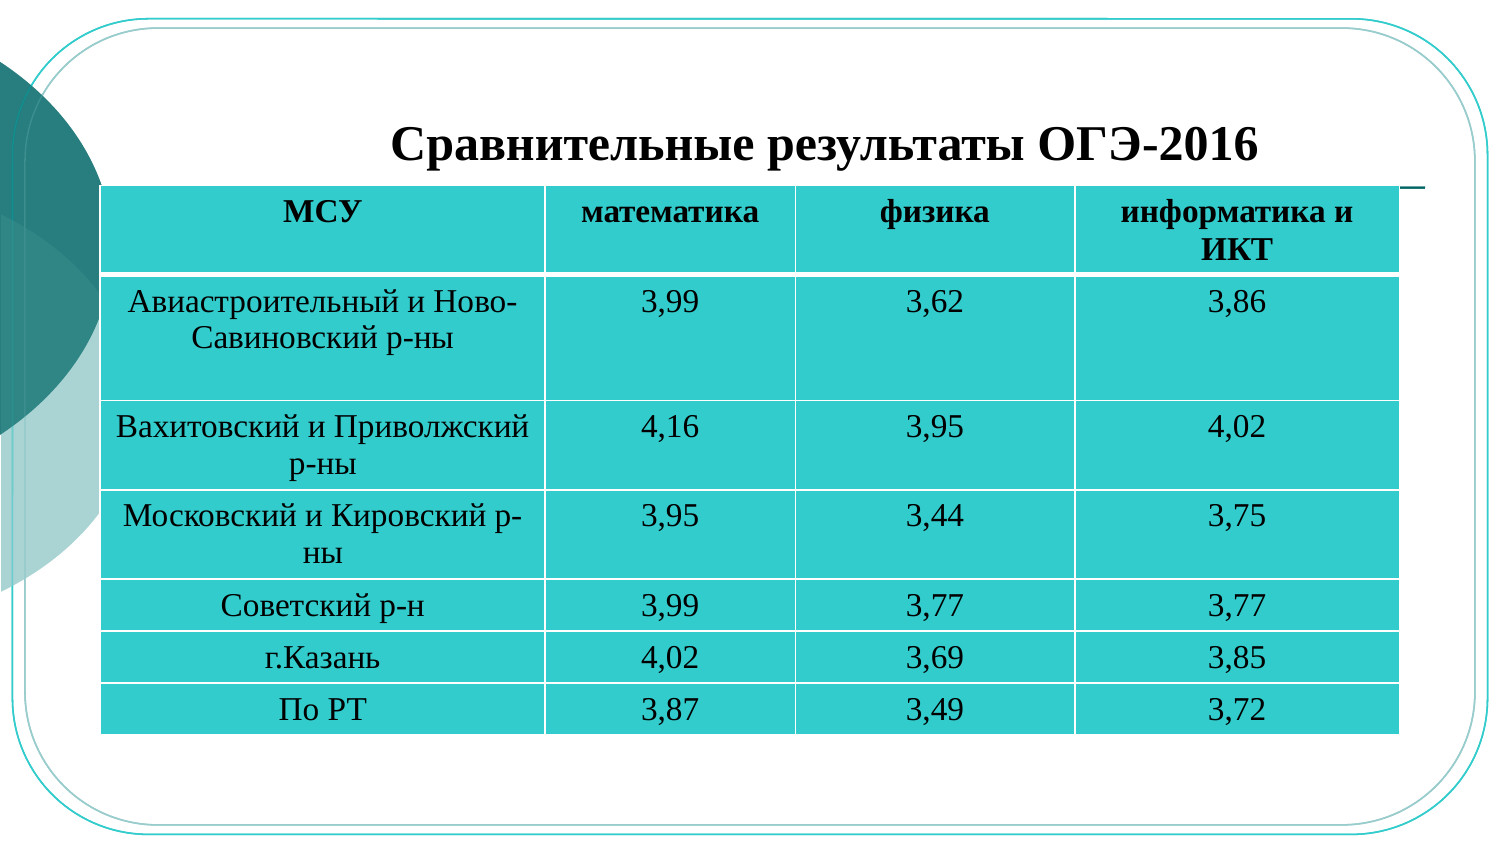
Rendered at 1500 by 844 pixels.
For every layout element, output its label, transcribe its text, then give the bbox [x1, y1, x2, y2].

table_header информатика и ИКТ [1076, 186, 1399, 272]
table_cell 3,85 [1076, 632, 1399, 682]
table_cell 3,95 [546, 491, 795, 578]
table_cell Советский р-н [101, 580, 544, 630]
table_cell Вахитовский и Приволжский р-ны [101, 401, 544, 489]
table_header МСУ [101, 186, 544, 272]
table_cell 3,75 [1076, 491, 1399, 578]
title Сравнительные результаты ОГЭ-2016 [224, 36, 1425, 178]
table_cell 3,99 [546, 277, 795, 400]
table_cell 4,02 [546, 632, 795, 682]
table_cell Московский и Кировский р-ны [101, 491, 544, 578]
table_cell г.Казань [101, 632, 544, 682]
table_header физика [796, 186, 1074, 272]
table_header математика [546, 186, 795, 272]
table_cell 3,99 [546, 580, 795, 630]
table_cell По РТ [101, 684, 544, 734]
table_cell 3,86 [1076, 277, 1399, 400]
table_cell 3,87 [546, 684, 795, 734]
table_cell 3,77 [1076, 580, 1399, 630]
table_cell 3,72 [1076, 684, 1399, 734]
table_cell 3,44 [796, 491, 1074, 578]
table_cell Авиастроительный и Ново-Савиновский р-ны [101, 277, 544, 400]
table_cell 3,49 [796, 684, 1074, 734]
table_cell 3,77 [796, 580, 1074, 630]
table_cell 3,69 [796, 632, 1074, 682]
table_cell 4,02 [1076, 401, 1399, 489]
table_cell 3,62 [796, 277, 1074, 400]
table_cell 3,95 [796, 401, 1074, 489]
table_cell 4,16 [546, 401, 795, 489]
